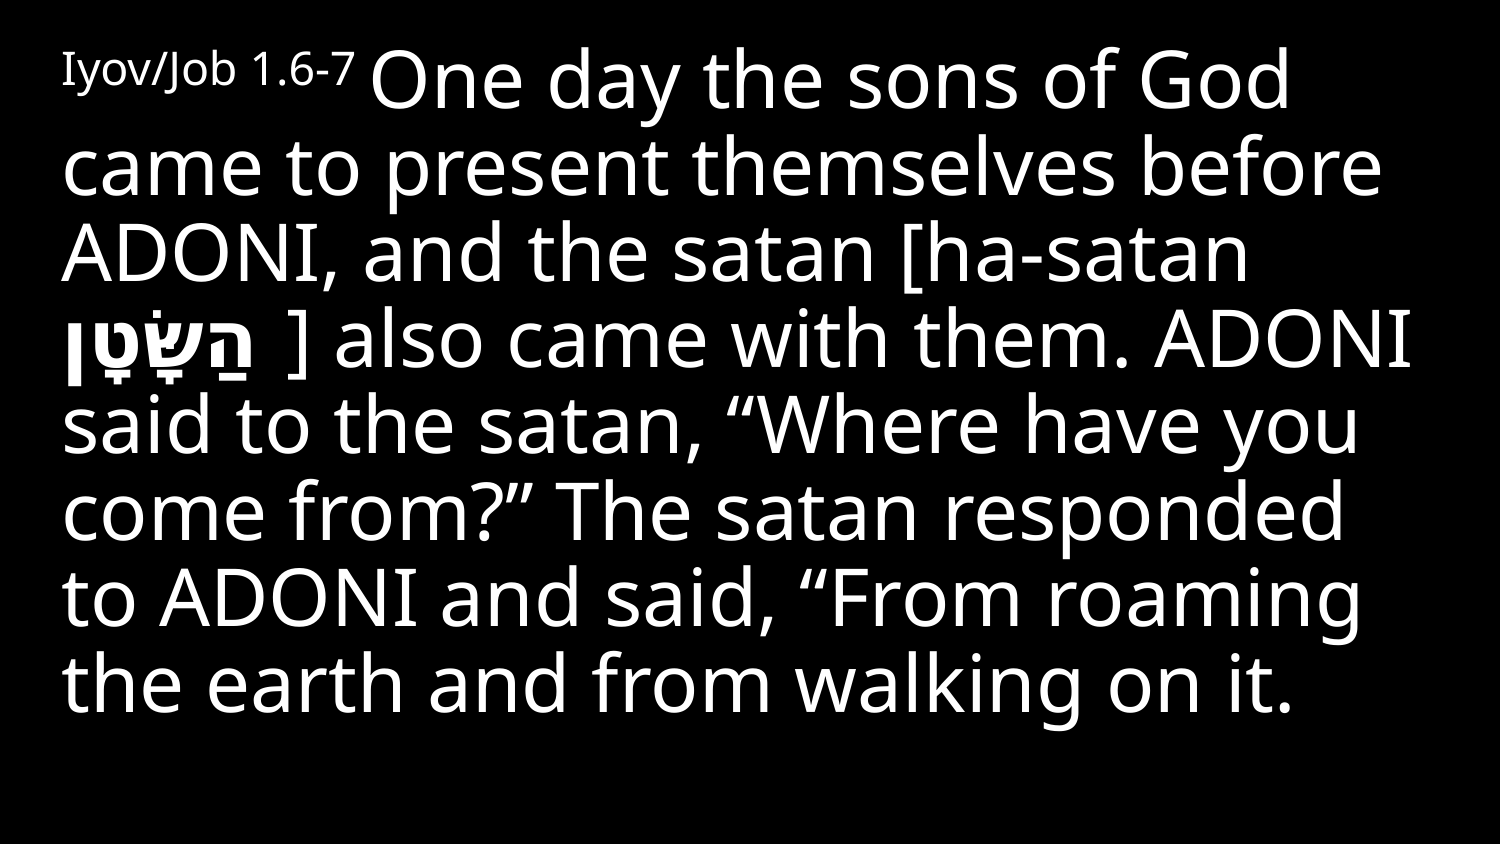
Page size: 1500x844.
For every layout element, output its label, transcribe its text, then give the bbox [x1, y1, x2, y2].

subtitle Iyov/Job 1.6-7 One day the sons of God came to present themselves before Adoni, and the satan [ha-satan הַשָּׂטָן ] also came with them. Adoni said to the satan, “Where have you come from?” The satan responded to Adoni and said, “From roaming the earth and from walking on it. [50, 34, 1450, 797]
